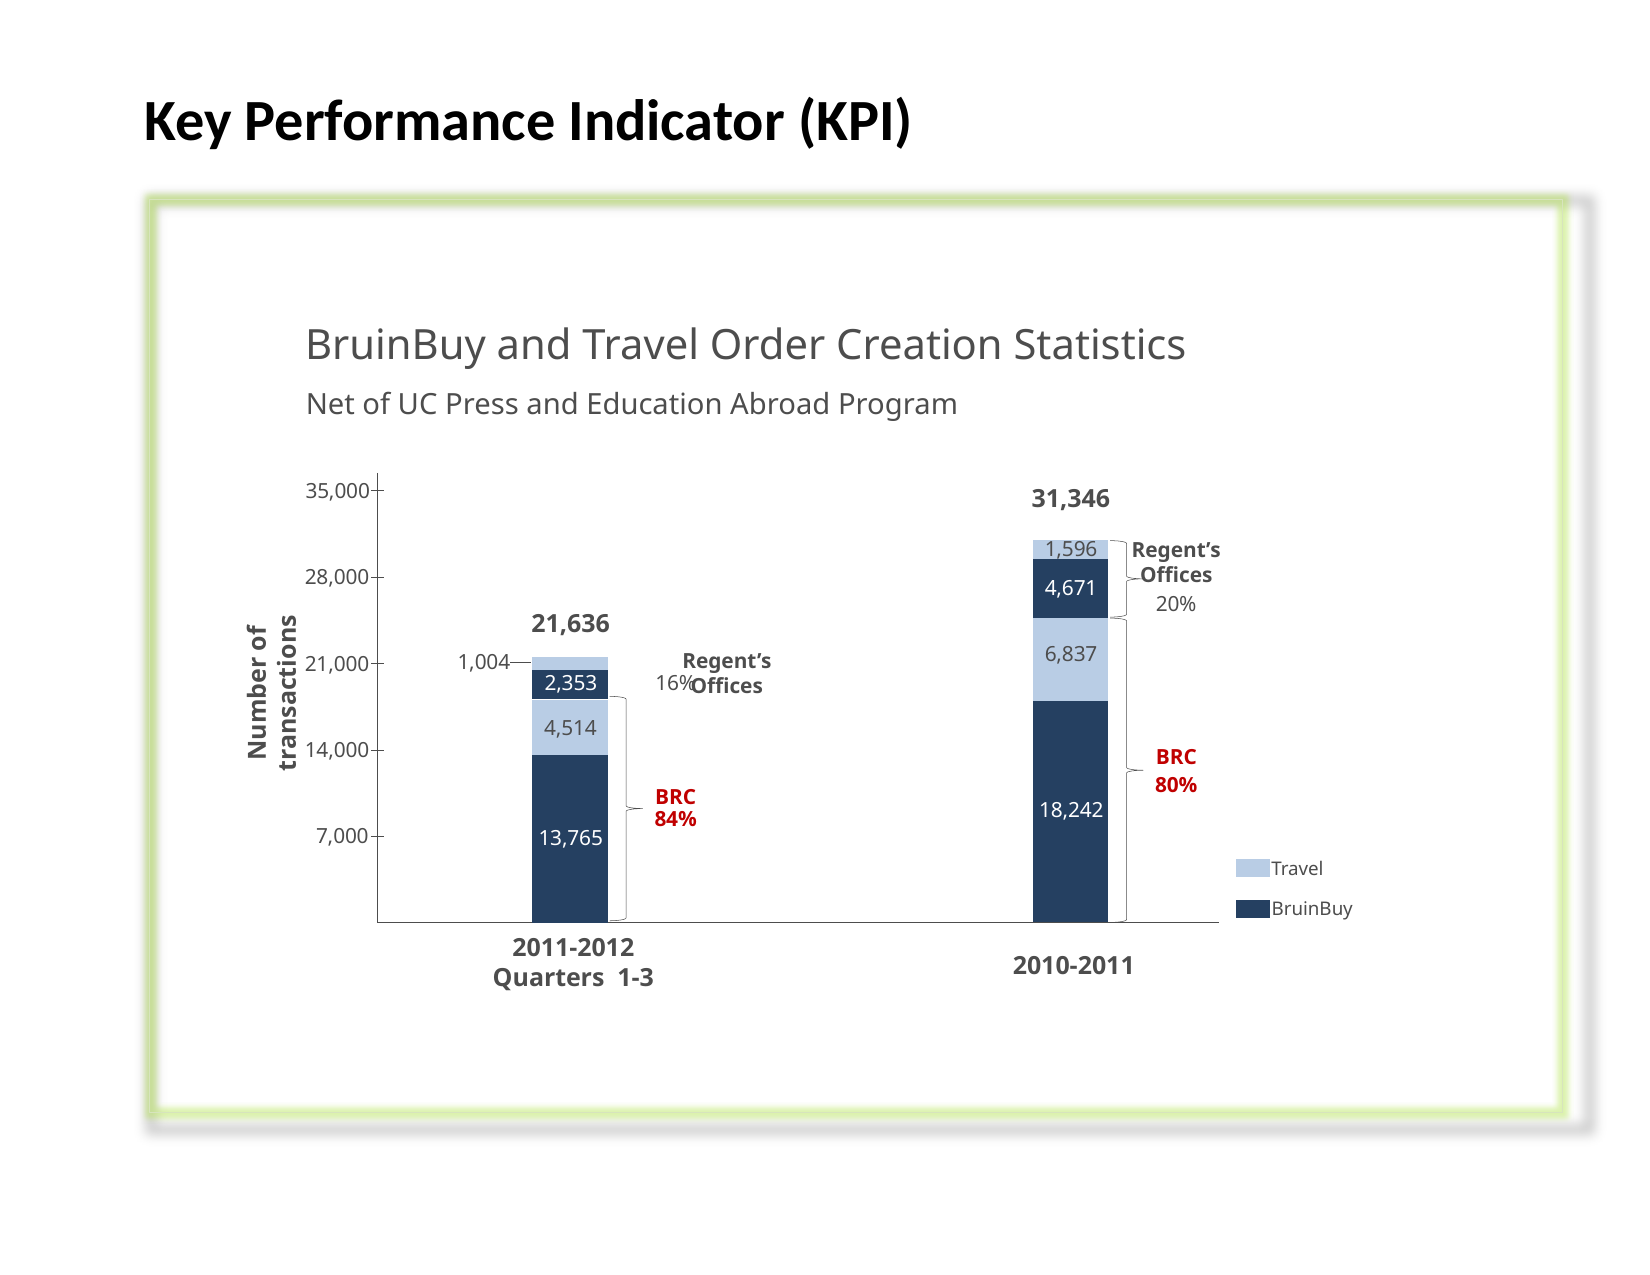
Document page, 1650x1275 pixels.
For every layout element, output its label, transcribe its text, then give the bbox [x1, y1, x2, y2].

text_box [233, 309, 1423, 1001]
text_box [148, 198, 1564, 1115]
text_box Key Performance Indicator (KPI) [129, 75, 929, 160]
